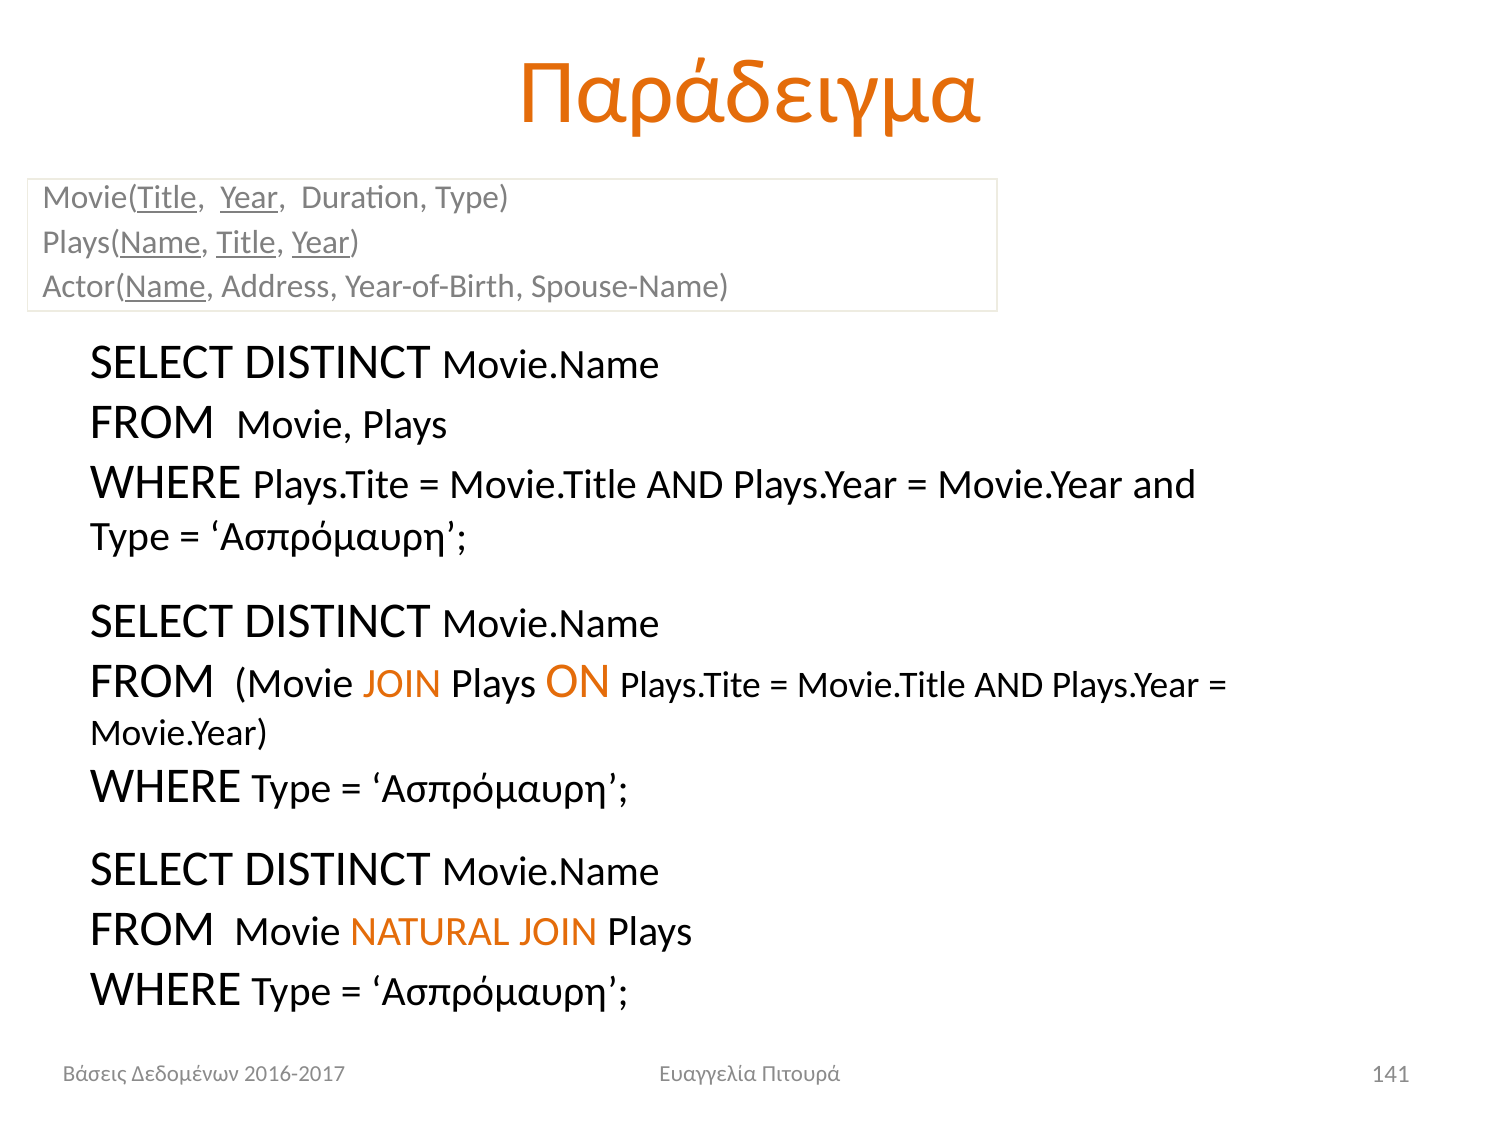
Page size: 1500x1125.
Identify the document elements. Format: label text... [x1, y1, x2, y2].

text_box SELECT DISTINCT Movie.Name FROM Movie, Plays WHERE Plays.Tite = Movie.Title AND Plays.Year = Movie.Year and Type = ‘Ασπρόμαυρη’; [74, 321, 1288, 566]
footer Ευαγγελία Πιτουρά [512, 1042, 988, 1103]
text_box SELECT DISTINCT Movie.Name FROM (Movie JOIN Plays ON Plays.Tite = Movie.Title AND Plays.Year = Movie.Year) WHERE Type = ‘Ασπρόμαυρη’; [74, 580, 1288, 821]
title Παράδειγμα [75, 9, 1425, 162]
text_box Movie(Title, Year, Duration, Type) Plays(Name, Title, Year) Actor(Name, Address, Year-of-Birth, Spouse-Name) [27, 178, 998, 311]
slide_number 141 [1074, 1042, 1425, 1103]
text_box Βάσεις Δεδομένων 2016-2017 [47, 1042, 398, 1103]
text_box SELECT DISTINCT Movie.Name FROM Movie NATURAL JOIN Plays WHERE Type = ‘Ασπρόμαυρη’; [74, 827, 1288, 1023]
